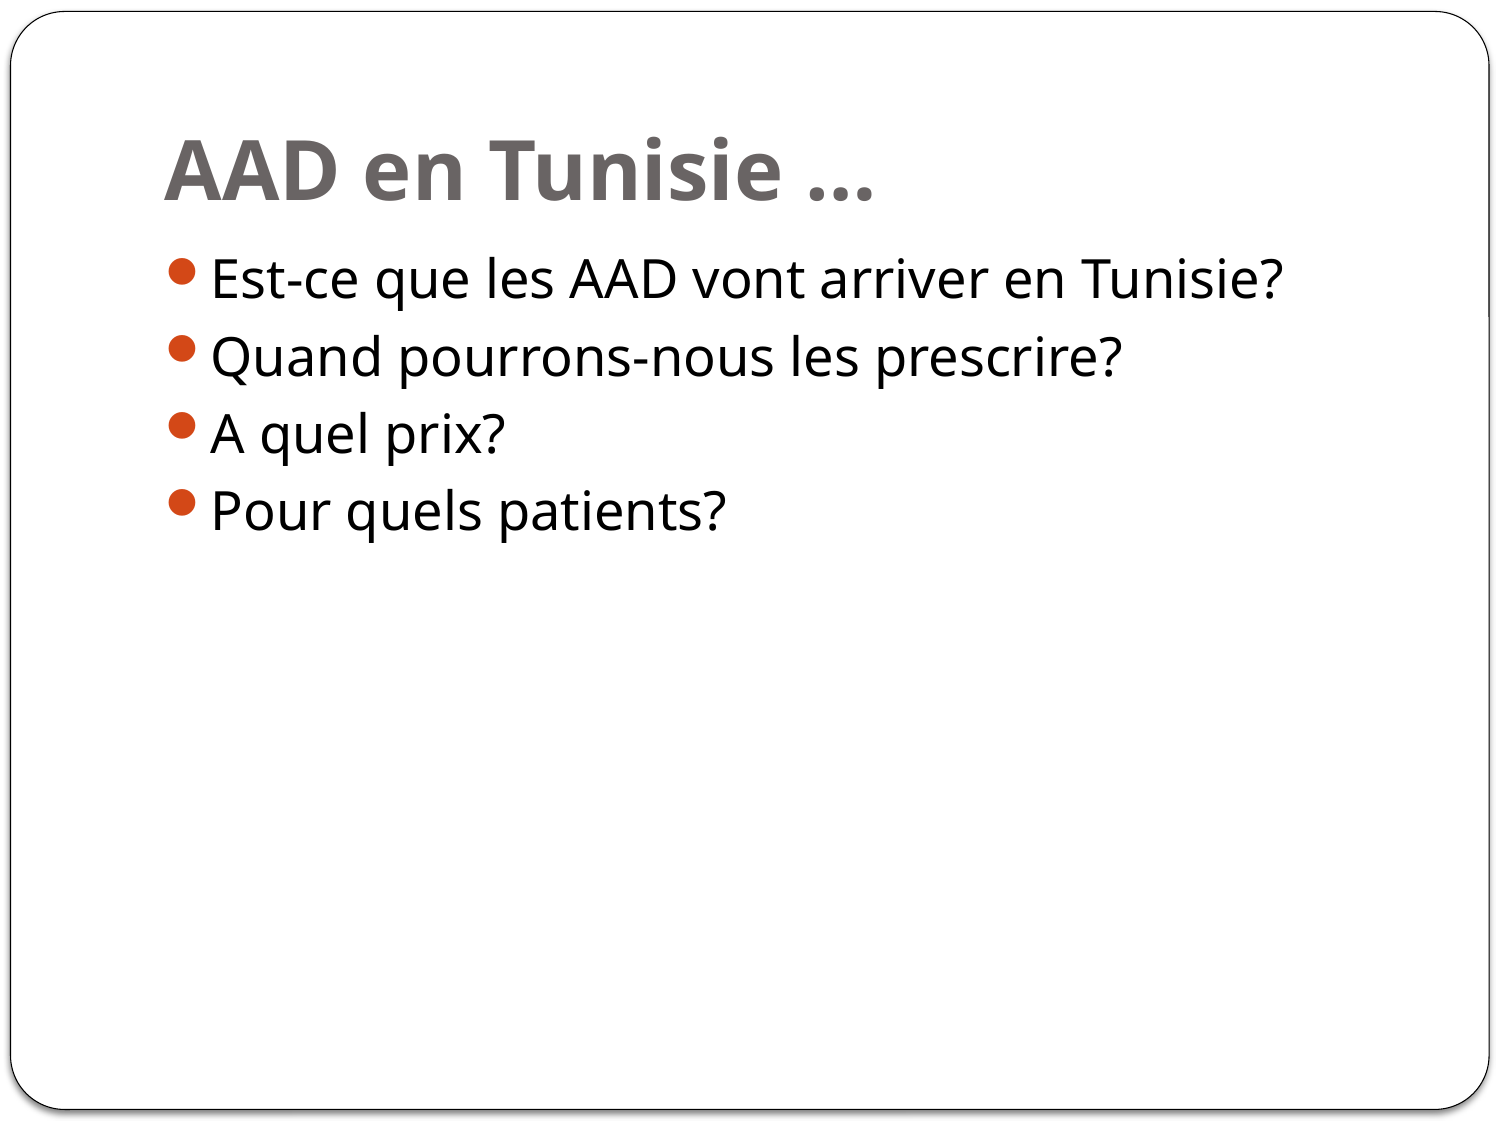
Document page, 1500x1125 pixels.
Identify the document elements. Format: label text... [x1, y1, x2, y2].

title AAD en Tunisie … [150, 45, 1425, 233]
list Est-ce que les AAD vont arriver en Tunisie? Quand pourrons-nous les prescrire? A quel prix? Pour quels patients? [150, 237, 1425, 988]
